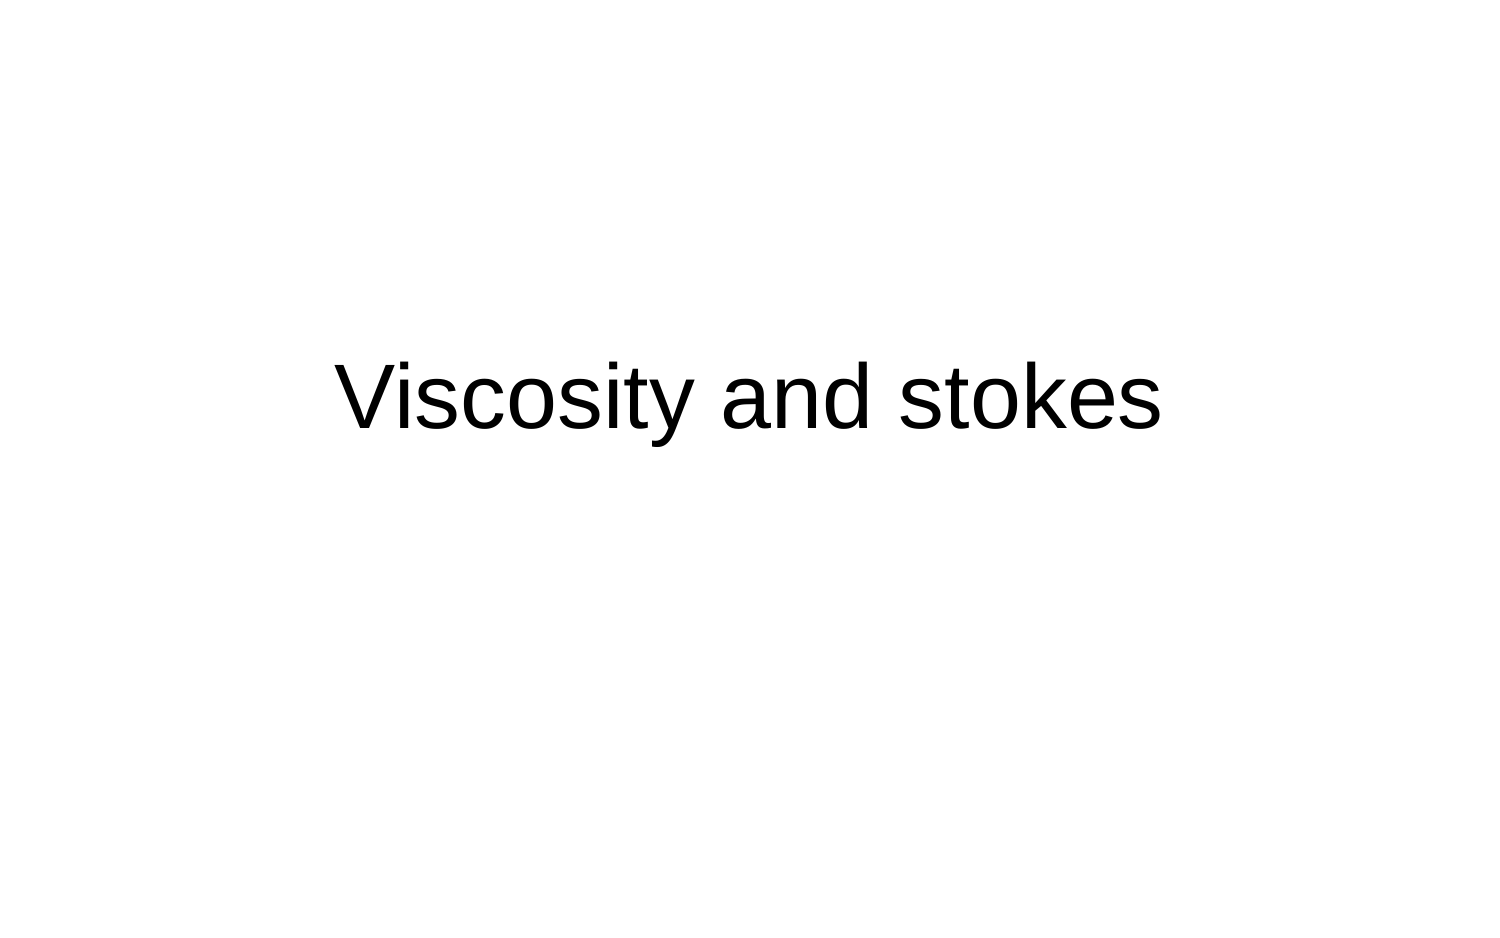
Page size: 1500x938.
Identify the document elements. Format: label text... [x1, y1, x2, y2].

title Viscosity and stokes [112, 291, 1388, 493]
